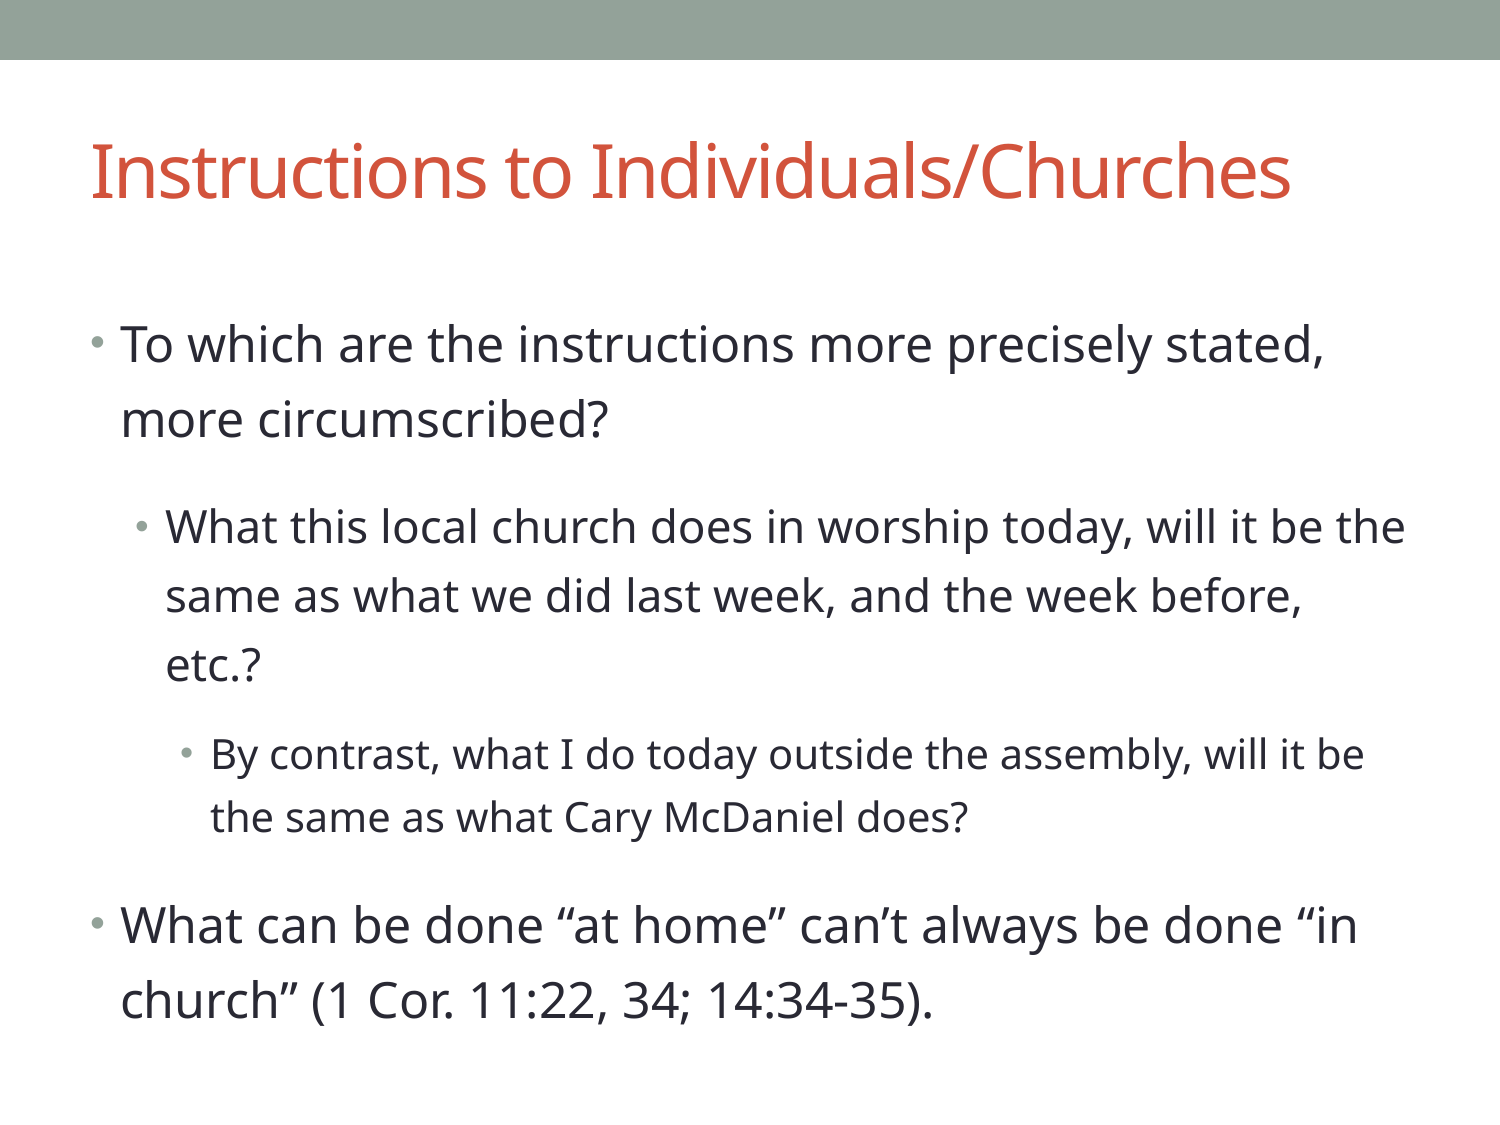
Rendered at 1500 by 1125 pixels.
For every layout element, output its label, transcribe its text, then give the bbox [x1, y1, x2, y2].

title Instructions to Individuals/Churches [75, 87, 1425, 250]
list To which are the instructions more precisely stated, more circumscribed? What this local church does in worship today, will it be the same as what we did last week, and the week before, etc.? By contrast, what I do today outside the assembly, will it be the same as what Cary McDaniel does? What can be done “at home” can’t always be done “in church” (1 Cor. 11:22, 34; 14:34-35). [75, 262, 1425, 1063]
